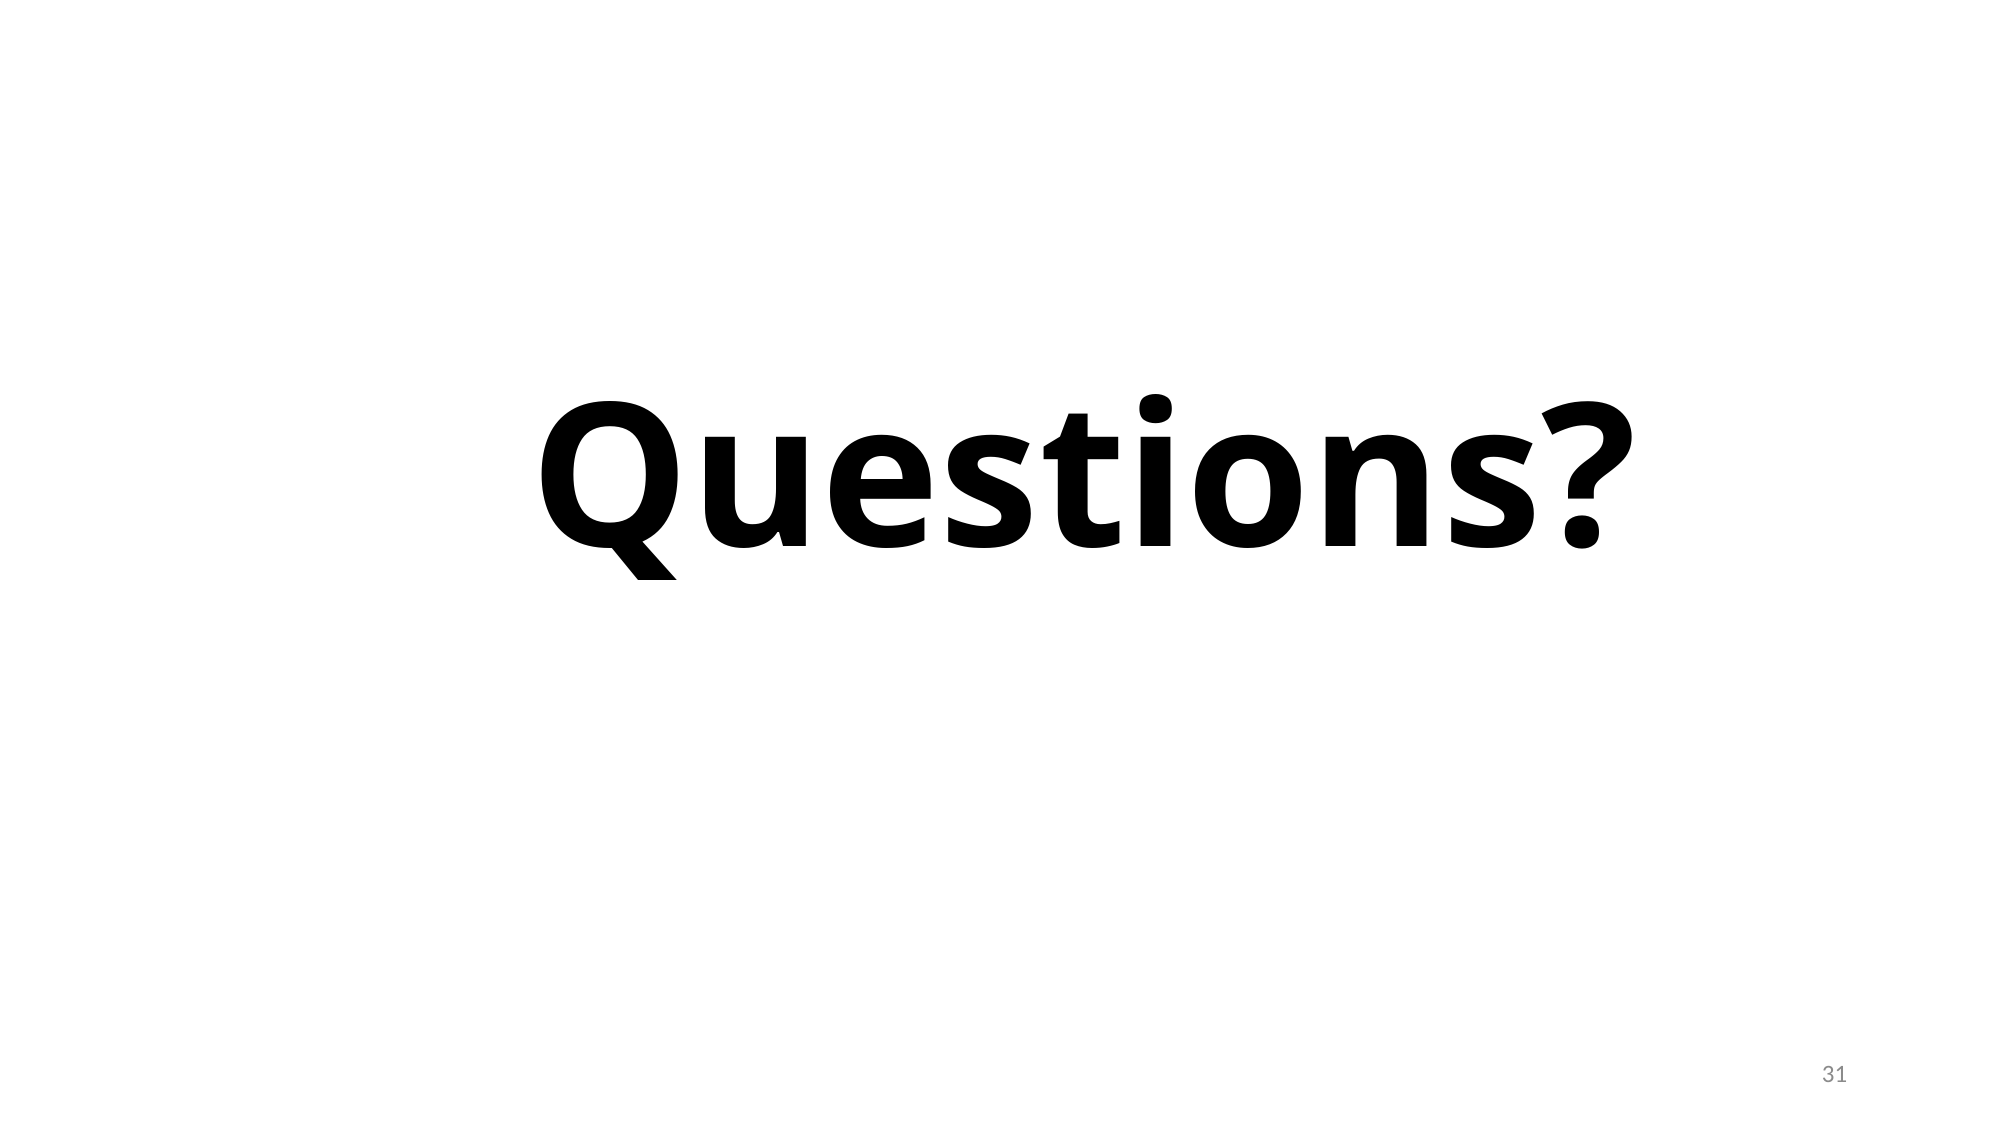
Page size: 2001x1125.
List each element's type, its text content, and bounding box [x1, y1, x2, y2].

text_box Questions? [516, 339, 1734, 594]
slide_number 31 [1412, 1042, 1863, 1103]
